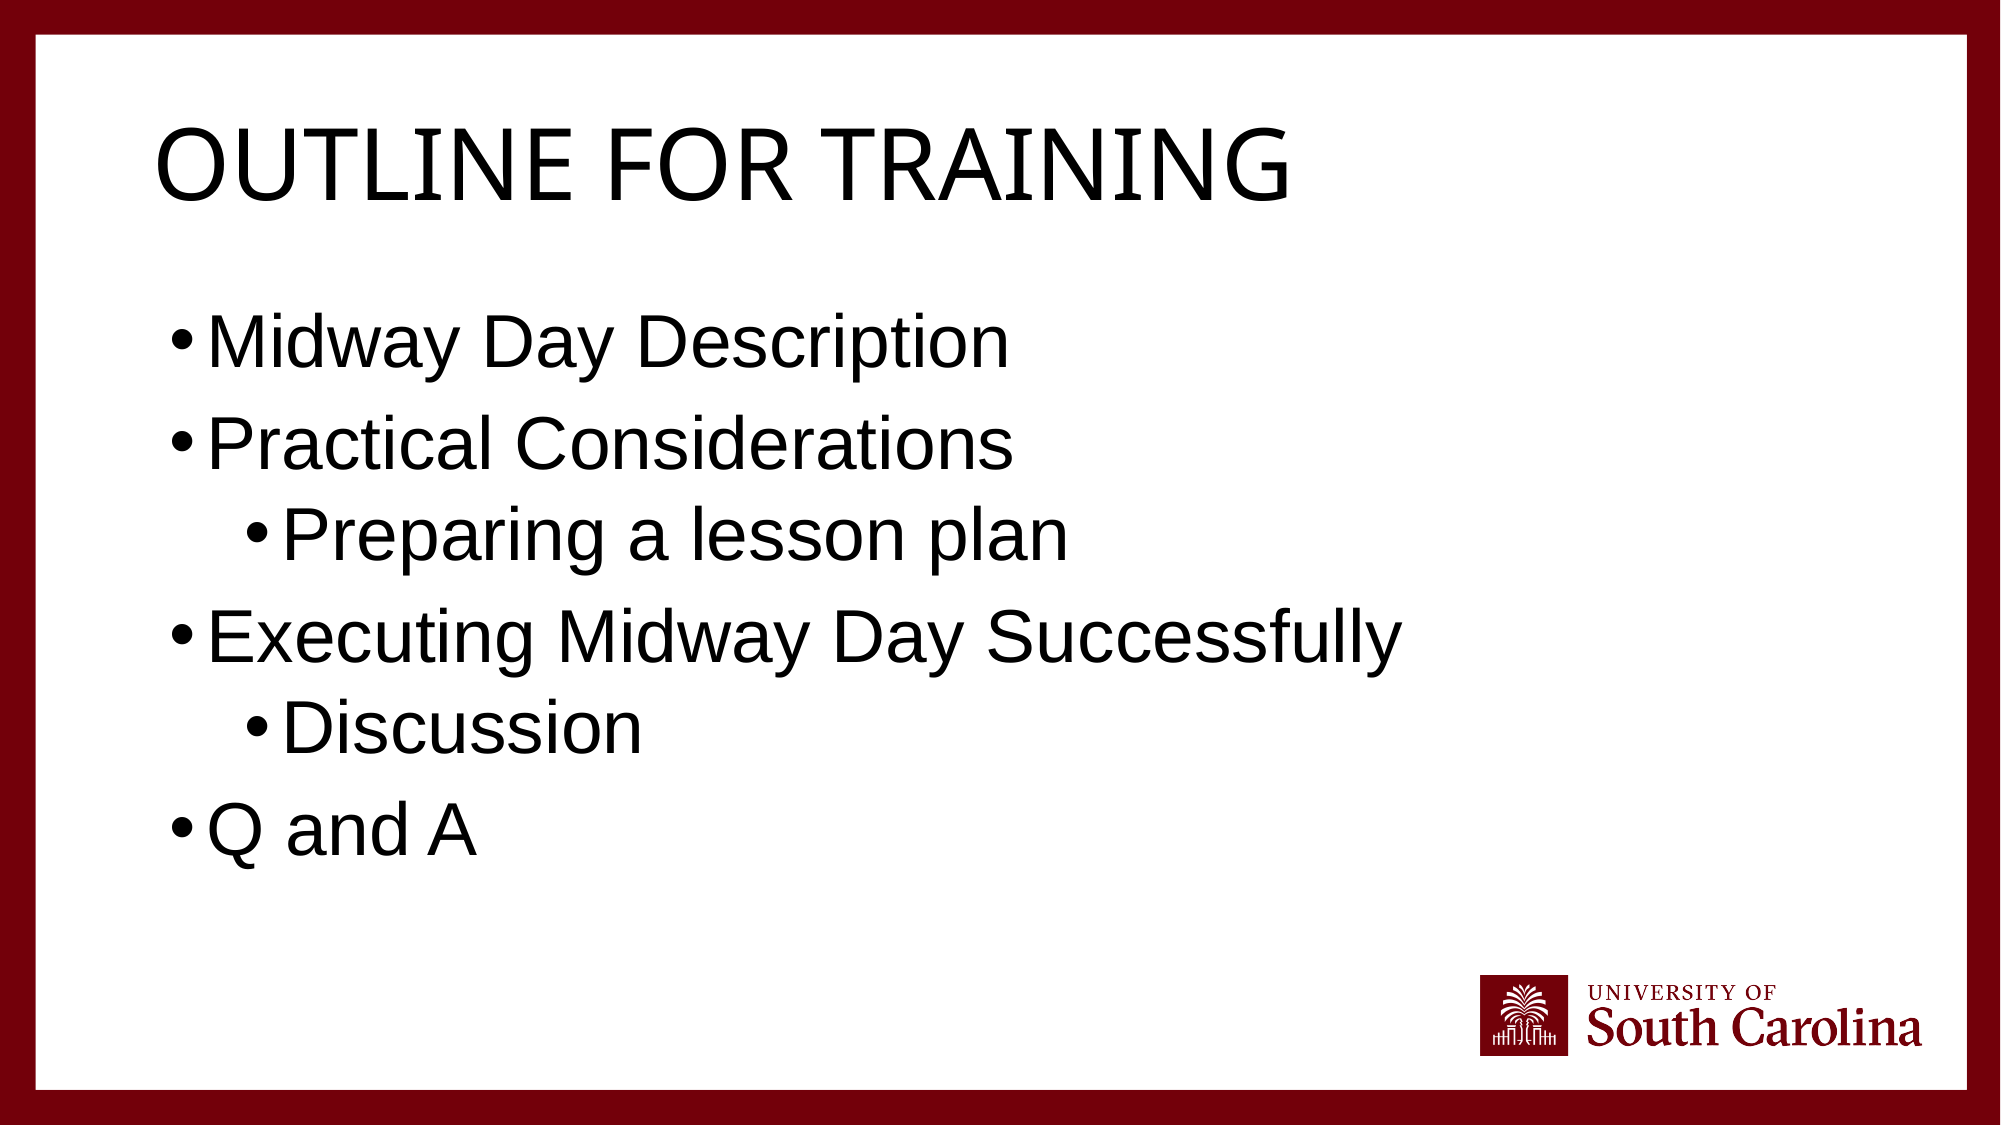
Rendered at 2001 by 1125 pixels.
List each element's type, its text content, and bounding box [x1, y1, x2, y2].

list Midway Day Description​ Practical Considerations​ Preparing a lesson plan​ Executing Midway Day Successfully​ Discussion​ Q and A [154, 295, 1880, 951]
picture [0, 0, 2001, 1125]
title Outline for Training [137, 59, 1863, 278]
